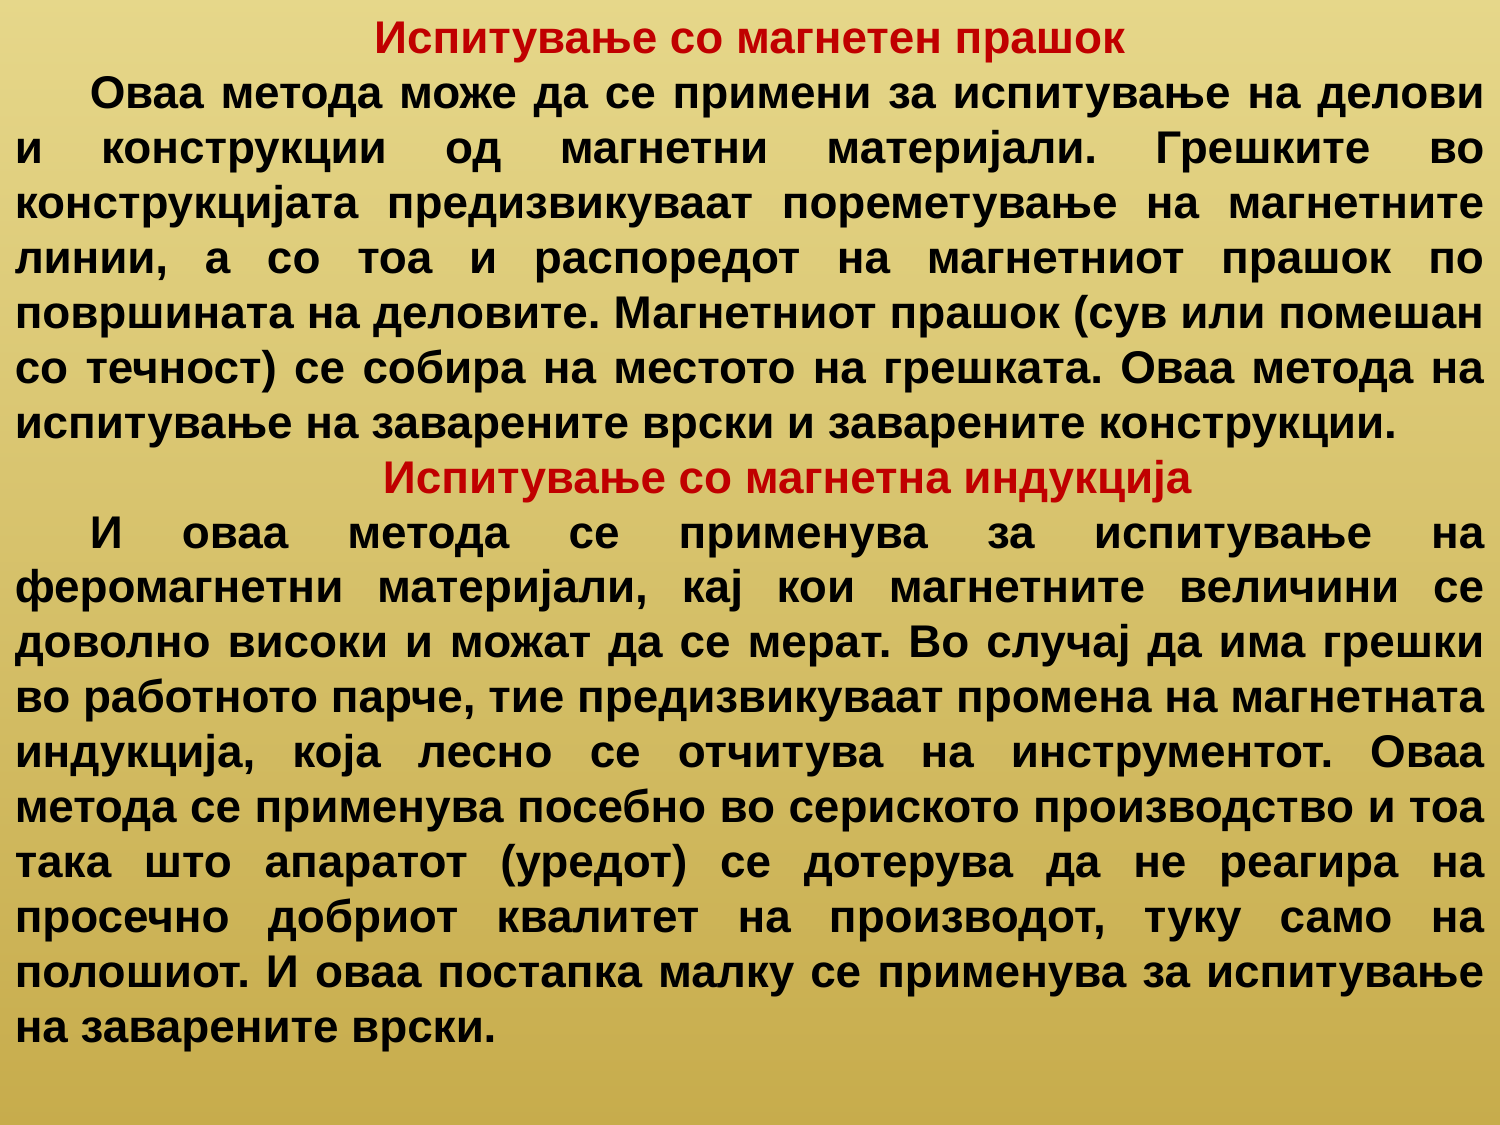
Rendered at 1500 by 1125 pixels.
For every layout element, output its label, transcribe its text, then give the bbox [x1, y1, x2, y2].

text_box Испитување со магнетен прашок Оваа метода може да се примени за испитување на делови и конструкции од магнетни материјали. Грешките во конструкцијата предизвикуваат пореметување на магнетните линии, а со тоа и распоредот на магнетниот прашок по површината на деловите. Магнетниот прашок (сув или помешан со течност) се собира на местото на грешката. Оваа метода на испитување на заварените врски и заварените конструкции. Испитување со магнетна индукција И оваа метода се применува за испитување на феромагнетни материјали, кај кои магнетните величини се доволно високи и можат да се мерат. Во случај да има грешки во работното парче, тие предизвикуваат промена на магнетната индукција, која лесно се отчитува на инструментот. Оваа метода се применува посебно во сериското производство и тоа така што апаратот (уредот) се дотерува да не реагира на просечно добриот квалитет на производот, туку само на полошиот. И оваа постапка малку се применува за испитување на заварените врски. [0, 0, 1500, 1060]
